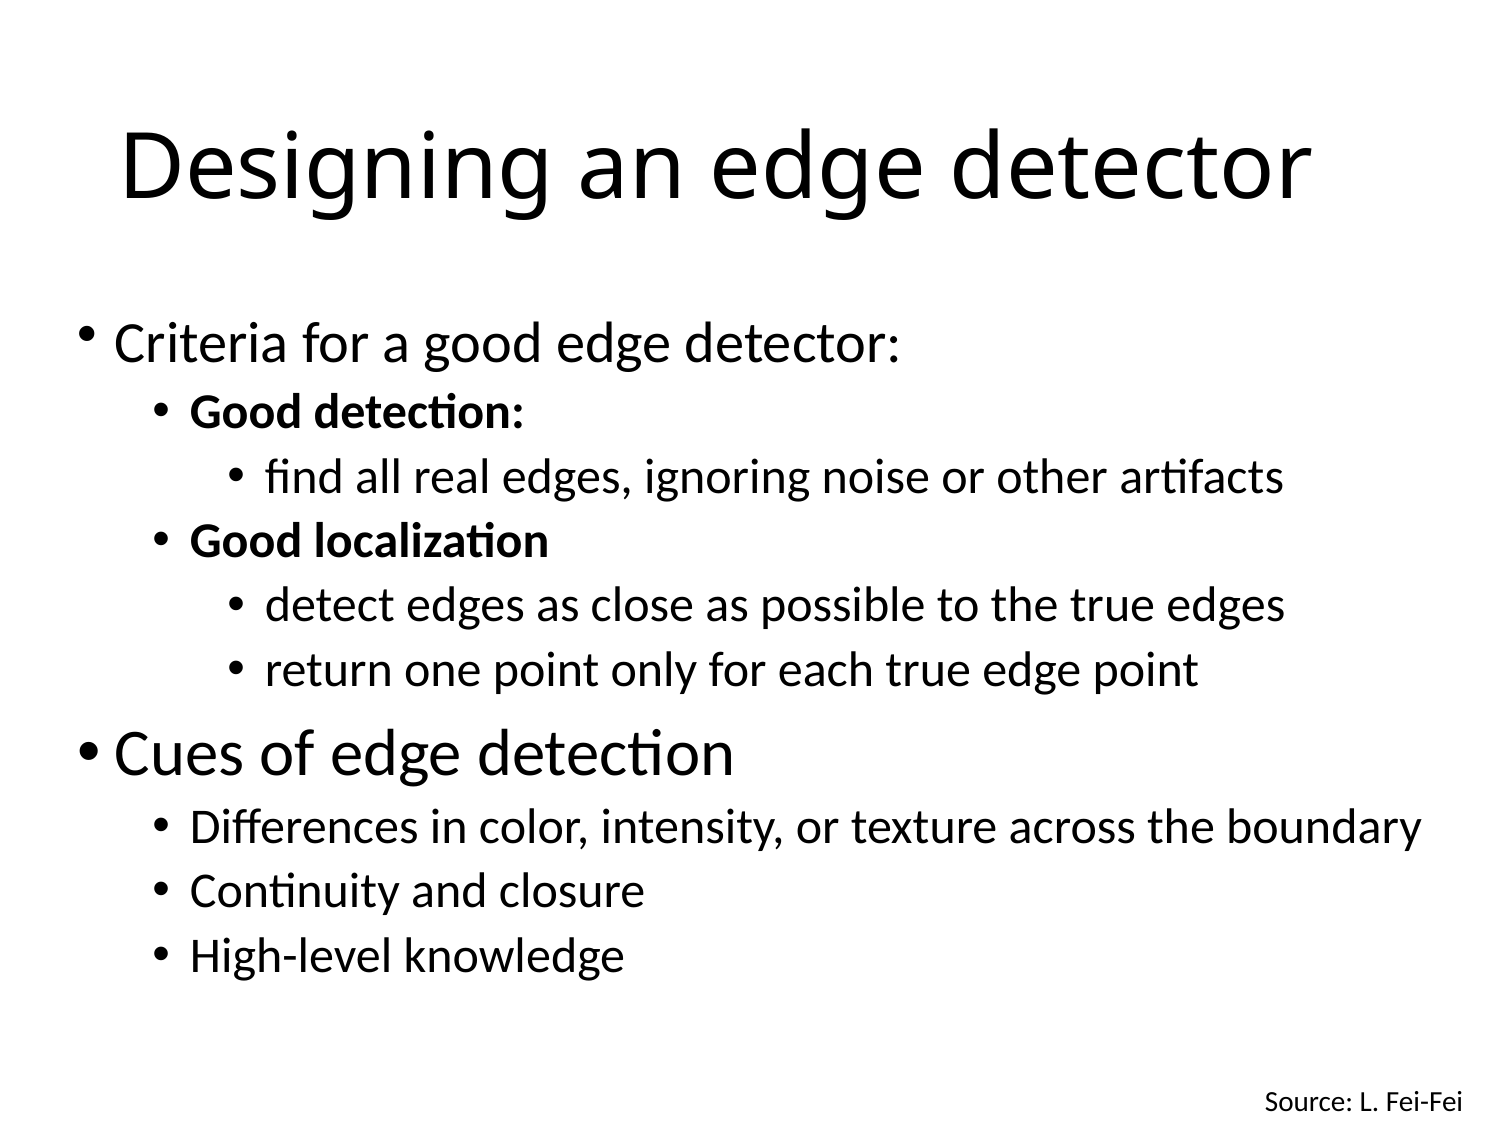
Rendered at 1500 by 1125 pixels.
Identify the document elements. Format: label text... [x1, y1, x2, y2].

text_box Source: L. Fei-Fei [1249, 1074, 1479, 1125]
title Designing an edge detector [103, 59, 1397, 214]
list Criteria for a good edge detector: Good detection: find all real edges, ignoring noise or other artifacts Good localization detect edges as close as possible to the true edges return one point only for each true edge point Cues of edge detection Differences in color, intensity, or texture across the boundary Continuity and closure High-level knowledge [62, 214, 1450, 1115]
